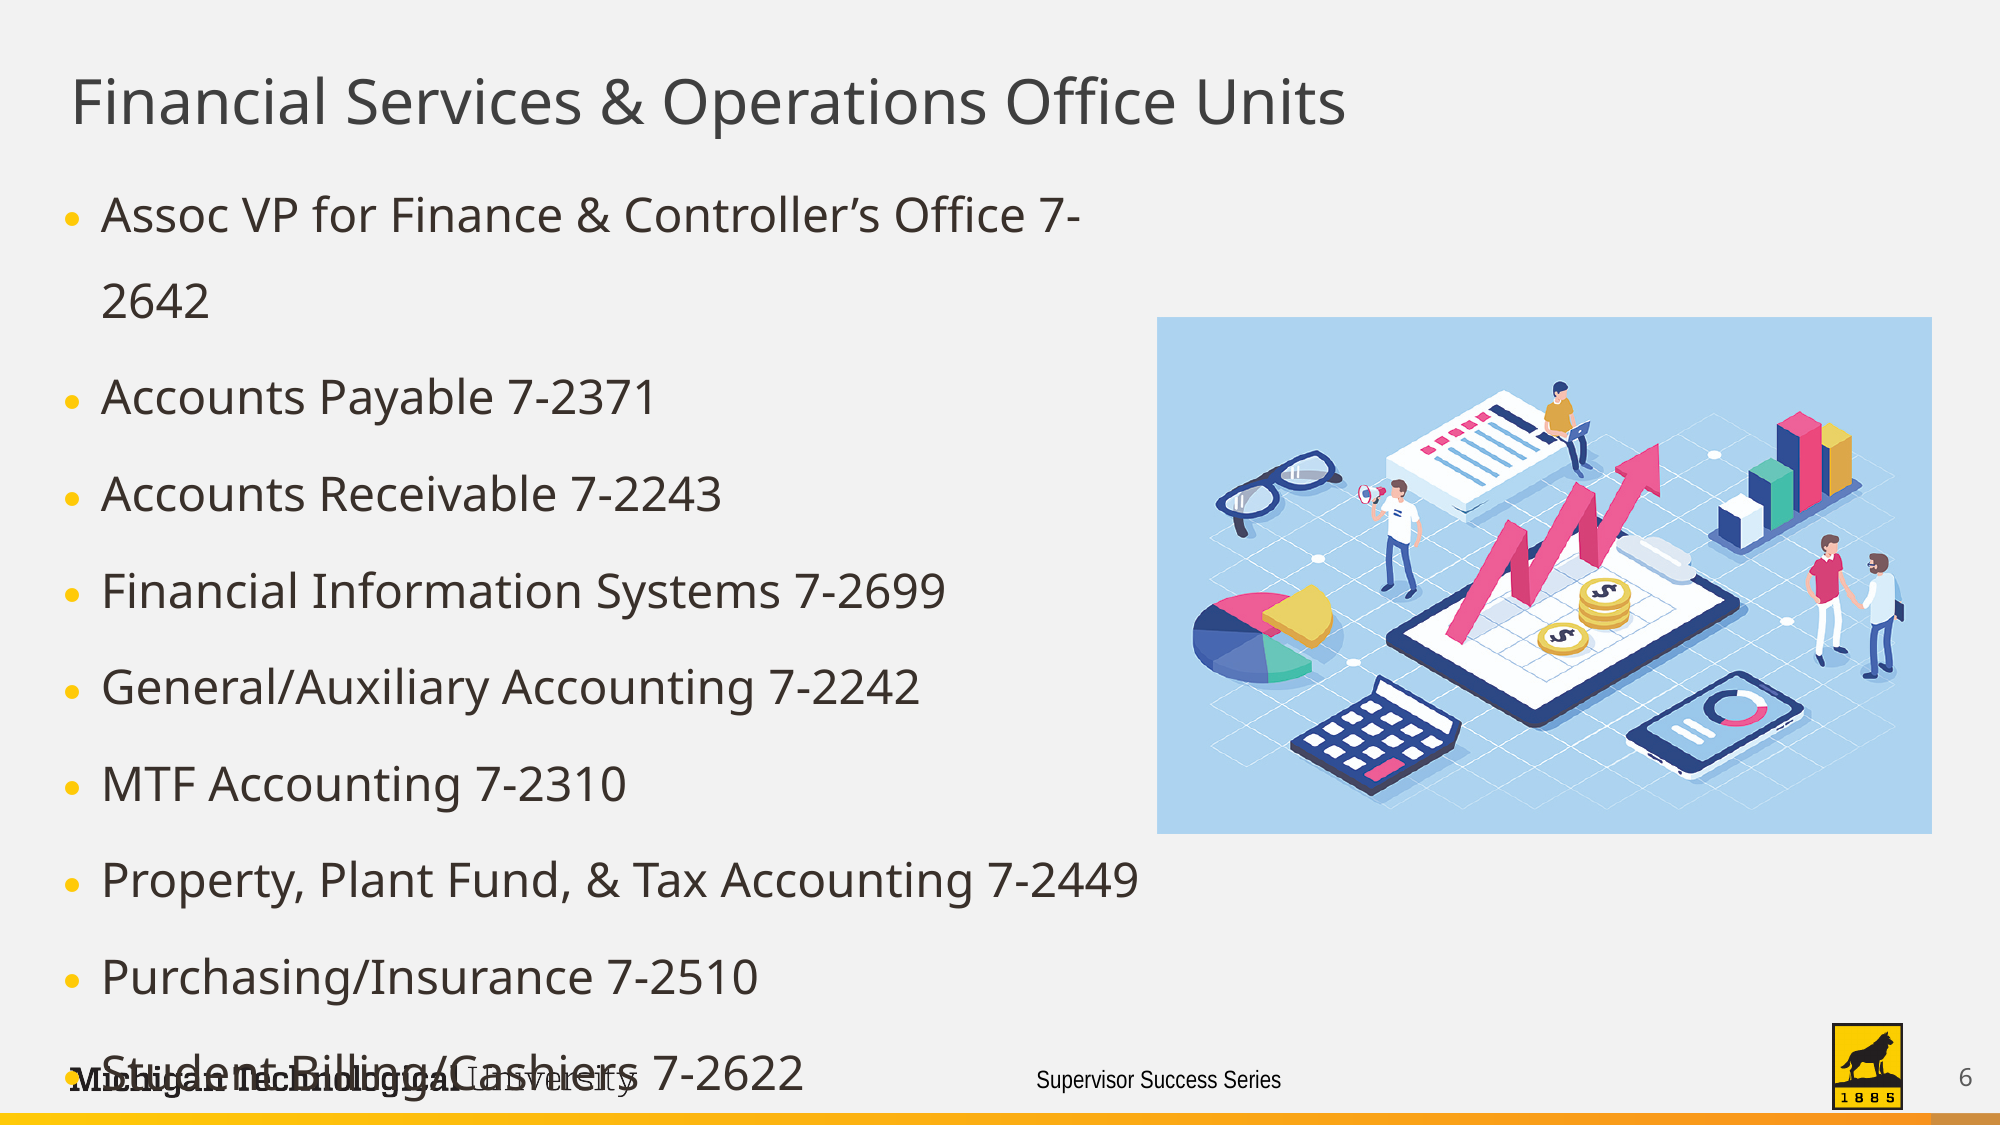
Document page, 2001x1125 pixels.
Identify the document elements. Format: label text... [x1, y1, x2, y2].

text_box Assoc VP for Finance & Controller’s Office 7-2642 Accounts Payable 7-2371 Accounts Receivable 7-2243 Financial Information Systems 7-2699 General/Auxiliary Accounting 7-2242 MTF Accounting 7-2310 Property, Plant Fund, & Tax Accounting 7-2449 Purchasing/Insurance 7-2510 Student Billing/Cashiers 7-2622 [56, 155, 1145, 1045]
picture [1157, 317, 1932, 834]
slide_number ‹#› [1931, 1044, 2000, 1114]
picture [1832, 1023, 1903, 1110]
title Financial Services & Operations Office Units [70, 70, 1932, 142]
picture [70, 1065, 637, 1098]
